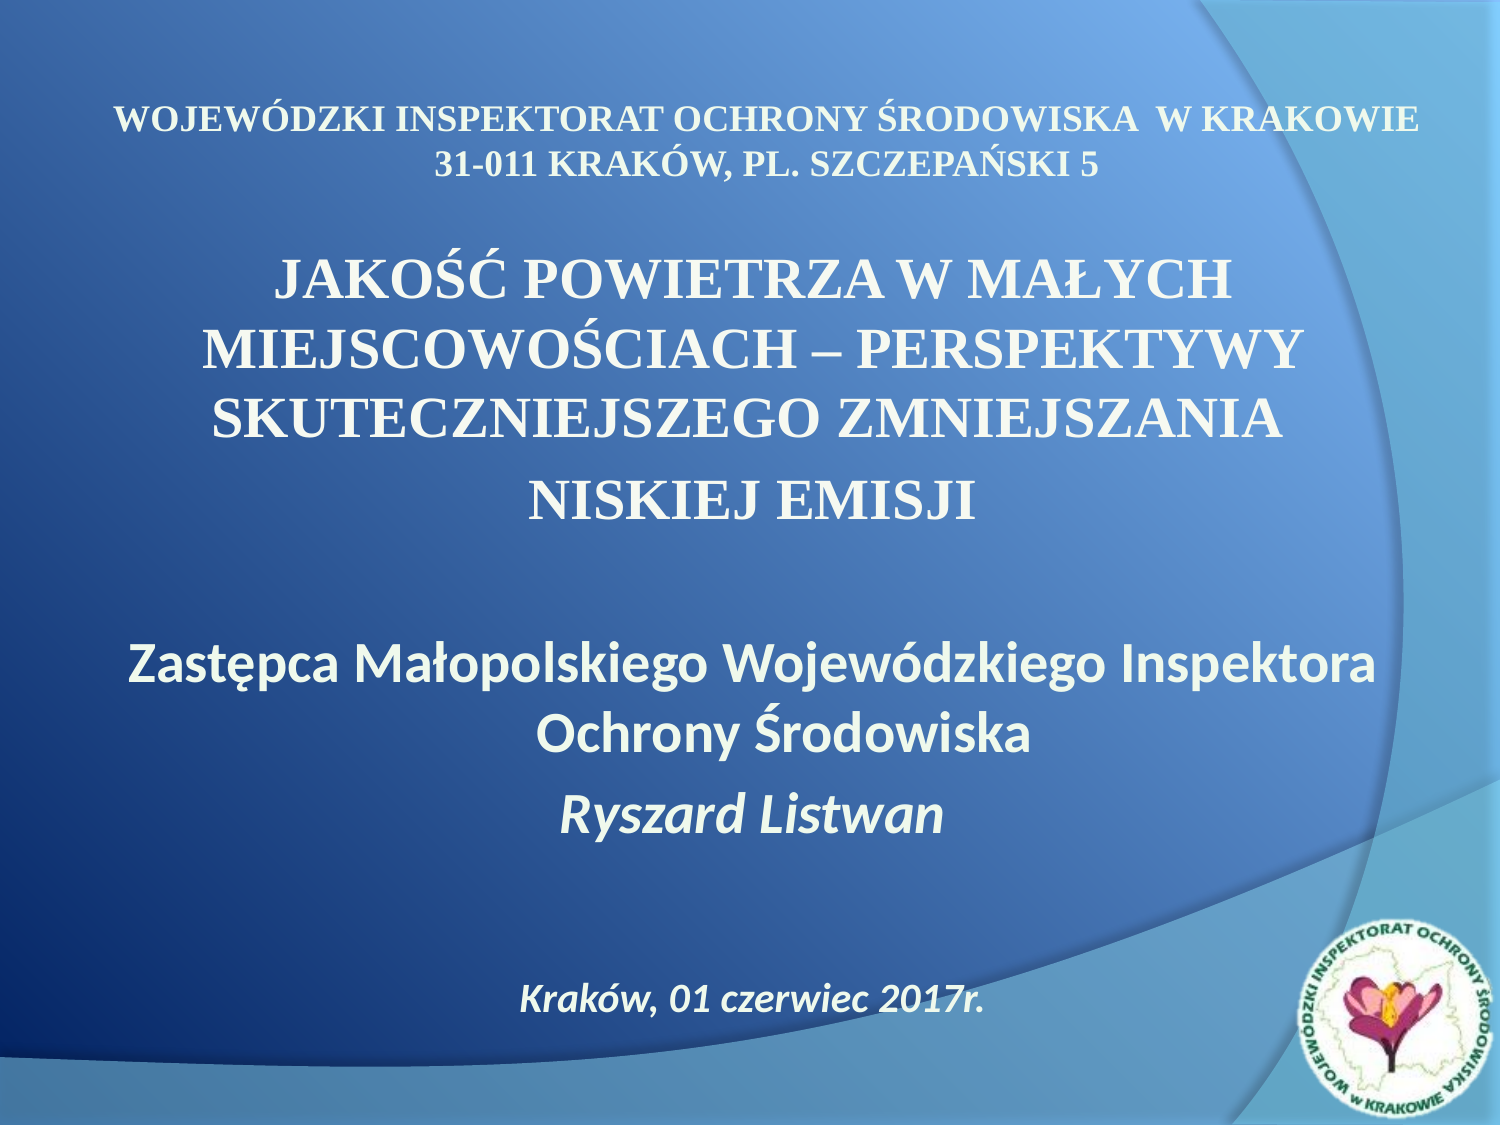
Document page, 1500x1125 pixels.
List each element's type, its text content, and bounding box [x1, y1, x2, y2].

list JAKOŚĆ POWIETRZA W MAŁYCH MIEJSCOWOŚCIACH – PERSPEKTYWY SKUTECZNIEJSZEGO ZMNIEJSZANIA NISKIEJ EMISJI Zastępca Małopolskiego Wojewódzkiego Inspektora Ochrony Środowiska Ryszard Listwan Kraków, 01 czerwiec 2017r. [0, 232, 1500, 1083]
picture [1293, 915, 1500, 1125]
title WOJEWÓDZKI INSPEKTORAT OCHRONY ŚRODOWISKA W KRAKOWIE 31-011 KRAKÓW, PL. SZCZEPAŃSKI 5 [75, 45, 1459, 232]
